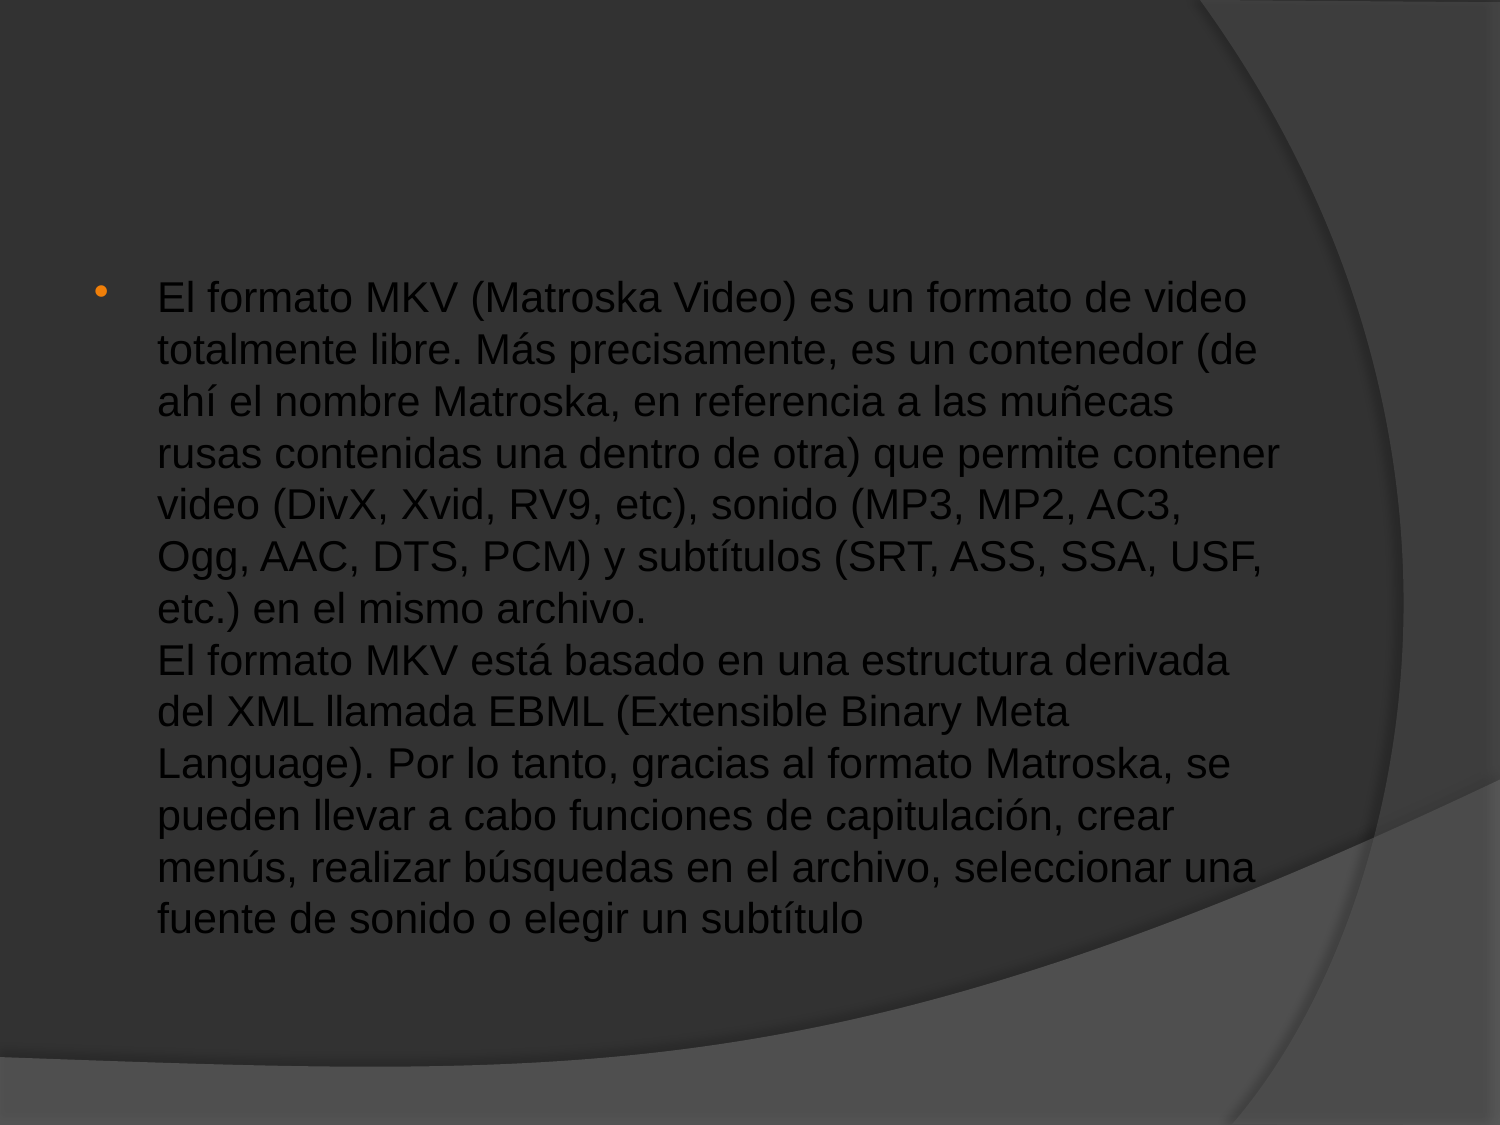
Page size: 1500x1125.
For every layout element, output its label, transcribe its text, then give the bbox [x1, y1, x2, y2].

list El formato MKV (Matroska Video) es un formato de video totalmente libre. Más precisamente, es un contenedor (de ahí el nombre Matroska, en referencia a las muñecas rusas contenidas una dentro de otra) que permite contener video (DivX, Xvid, RV9, etc), sonido (MP3, MP2, AC3, Ogg, AAC, DTS, PCM) y subtítulos (SRT, ASS, SSA, USF, etc.) en el mismo archivo. El formato MKV está basado en una estructura derivada del XML llamada EBML (Extensible Binary Meta Language). Por lo tanto, gracias al formato Matroska, se pueden llevar a cabo funciones de capitulación, crear menús, realizar búsquedas en el archivo, seleccionar una fuente de sonido o elegir un subtítulo [75, 262, 1300, 1005]
